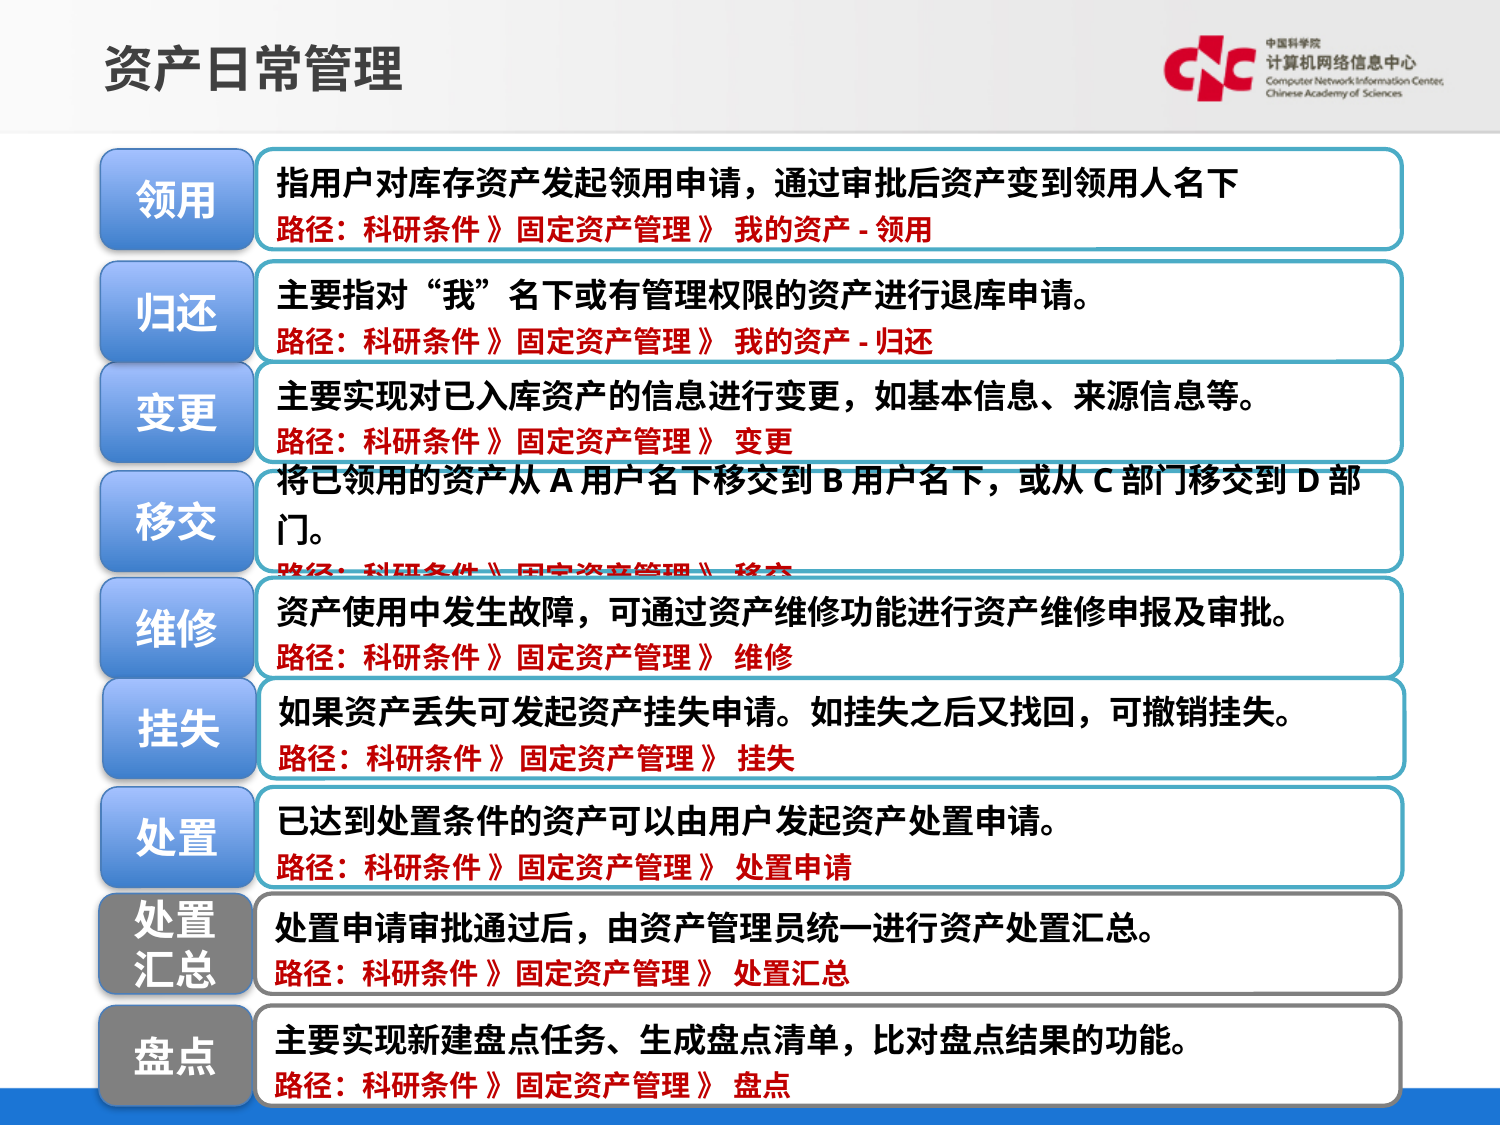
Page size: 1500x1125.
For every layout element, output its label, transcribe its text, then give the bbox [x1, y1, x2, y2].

text_box 已达到处置条件的资产可以由用户发起资产处置申请。 路径：科研条件 》固定资产管理 》 处置申请 [254, 784, 1405, 890]
text_box 主要实现新建盘点任务、生成盘点清单，比对盘点结果的功能。 路径：科研条件 》固定资产管理 》 盘点 [252, 1003, 1403, 1108]
text_box 领用 [99, 148, 254, 251]
title 资产日常管理 [88, 17, 1423, 118]
text_box 处置 [100, 786, 255, 889]
text_box 指用户对库存资产发起领用申请，通过审批后资产变到领用人名下 路径：科研条件 》固定资产管理 》 我的资产-领用 [254, 146, 1404, 252]
text_box 盘点 [98, 1004, 253, 1107]
text_box 主要实现对已入库资产的信息进行变更，如基本信息、来源信息等。 路径：科研条件 》固定资产管理 》 变更 [254, 362, 1404, 465]
text_box 主要指对“我”名下或有管理权限的资产进行退库申请。 路径：科研条件 》固定资产管理 》 我的资产-归还 [254, 259, 1404, 364]
picture [0, 0, 1500, 1125]
text_box 处置 汇总 [98, 892, 253, 995]
text_box 处置申请审批通过后，由资产管理员统一进行资产处置汇总。 路径：科研条件 》固定资产管理 》 处置汇总 [252, 891, 1403, 996]
text_box 变更 [99, 365, 254, 463]
text_box 将已领用的资产从A用户名下移交到B用户名下，或从C部门移交到D部门。 路径：科研条件 》固定资产管理 》 移交 [254, 468, 1404, 574]
text_box 资产使用中发生故障，可通过资产维修功能进行资产维修申报及审批。 路径：科研条件 》固定资产管理 》 维修 [254, 575, 1404, 679]
text_box 移交 [99, 470, 254, 573]
text_box 挂失 [102, 677, 257, 780]
text_box 维修 [99, 576, 254, 678]
text_box 如果资产丢失可发起资产挂失申请。如挂失之后又找回，可撤销挂失。 路径：科研条件 》固定资产管理 》 挂失 [256, 675, 1407, 781]
text_box 归还 [99, 260, 254, 363]
